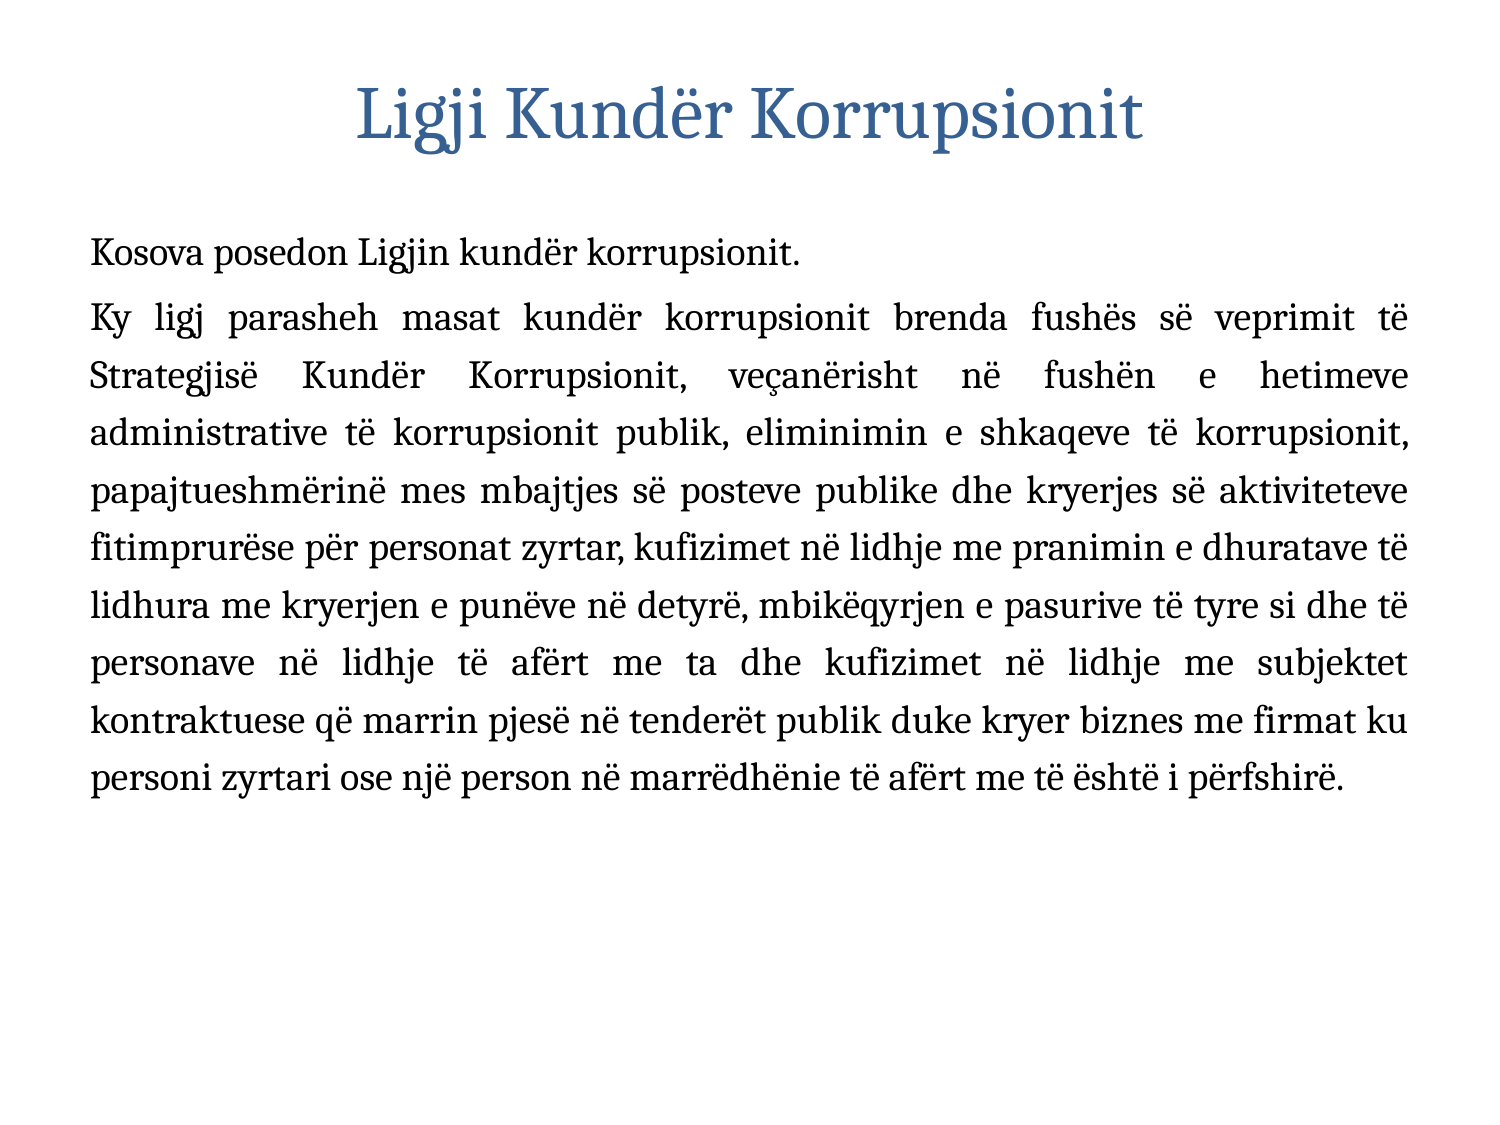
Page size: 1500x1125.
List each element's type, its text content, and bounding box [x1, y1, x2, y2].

list Kosova posedon Ligjin kundër korrupsionit. Ky ligj parasheh masat kundër korrupsionit brenda fushës së veprimit të Strategjisë Kundër Korrupsionit, veçanërisht në fushën e hetimeve administrative të korrupsionit publik, eliminimin e shkaqeve të korrupsionit, papajtueshmërinë mes mbajtjes së posteve publike dhe kryerjes së aktiviteteve fitimprurëse për personat zyrtar, kufizimet në lidhje me pranimin e dhuratave të lidhura me kryerjen e punëve në detyrë, mbikëqyrjen e pasurive të tyre si dhe të personave në lidhje të afërt me ta dhe kufizimet në lidhje me subjektet kontraktuese që marrin pjesë në tenderët publik duke kryer biznes me firmat ku personi zyrtari ose një person në marrëdhënie të afërt me të është i përfshirë. [75, 208, 1425, 1005]
title Ligji Kundër Korrupsionit [75, 45, 1425, 173]
